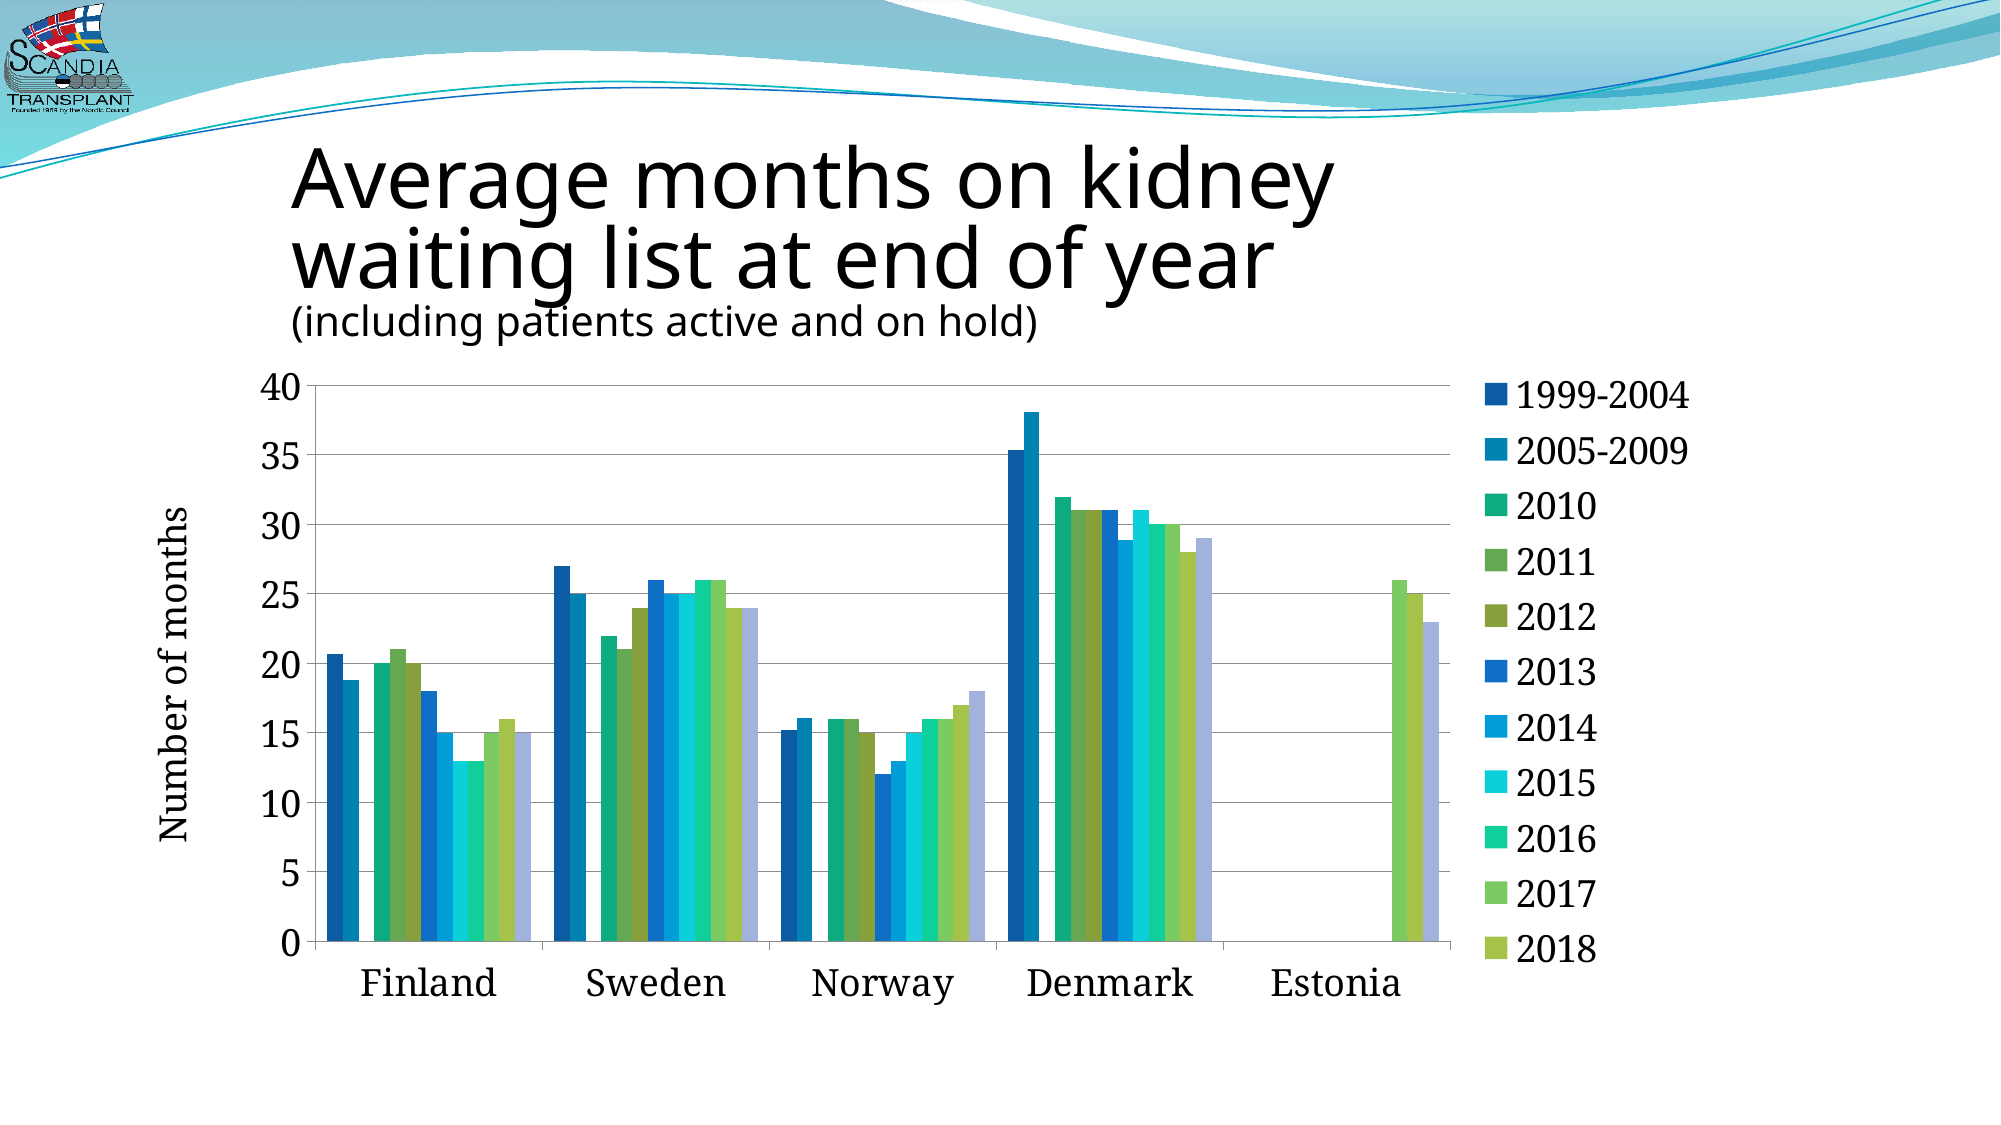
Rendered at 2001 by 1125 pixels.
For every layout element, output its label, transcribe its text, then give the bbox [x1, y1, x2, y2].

picture [0, 0, 137, 116]
text_box Average months on kidney waiting list at end of year (including patients active and on hold) [276, 137, 1588, 325]
chart [127, 346, 1724, 1022]
